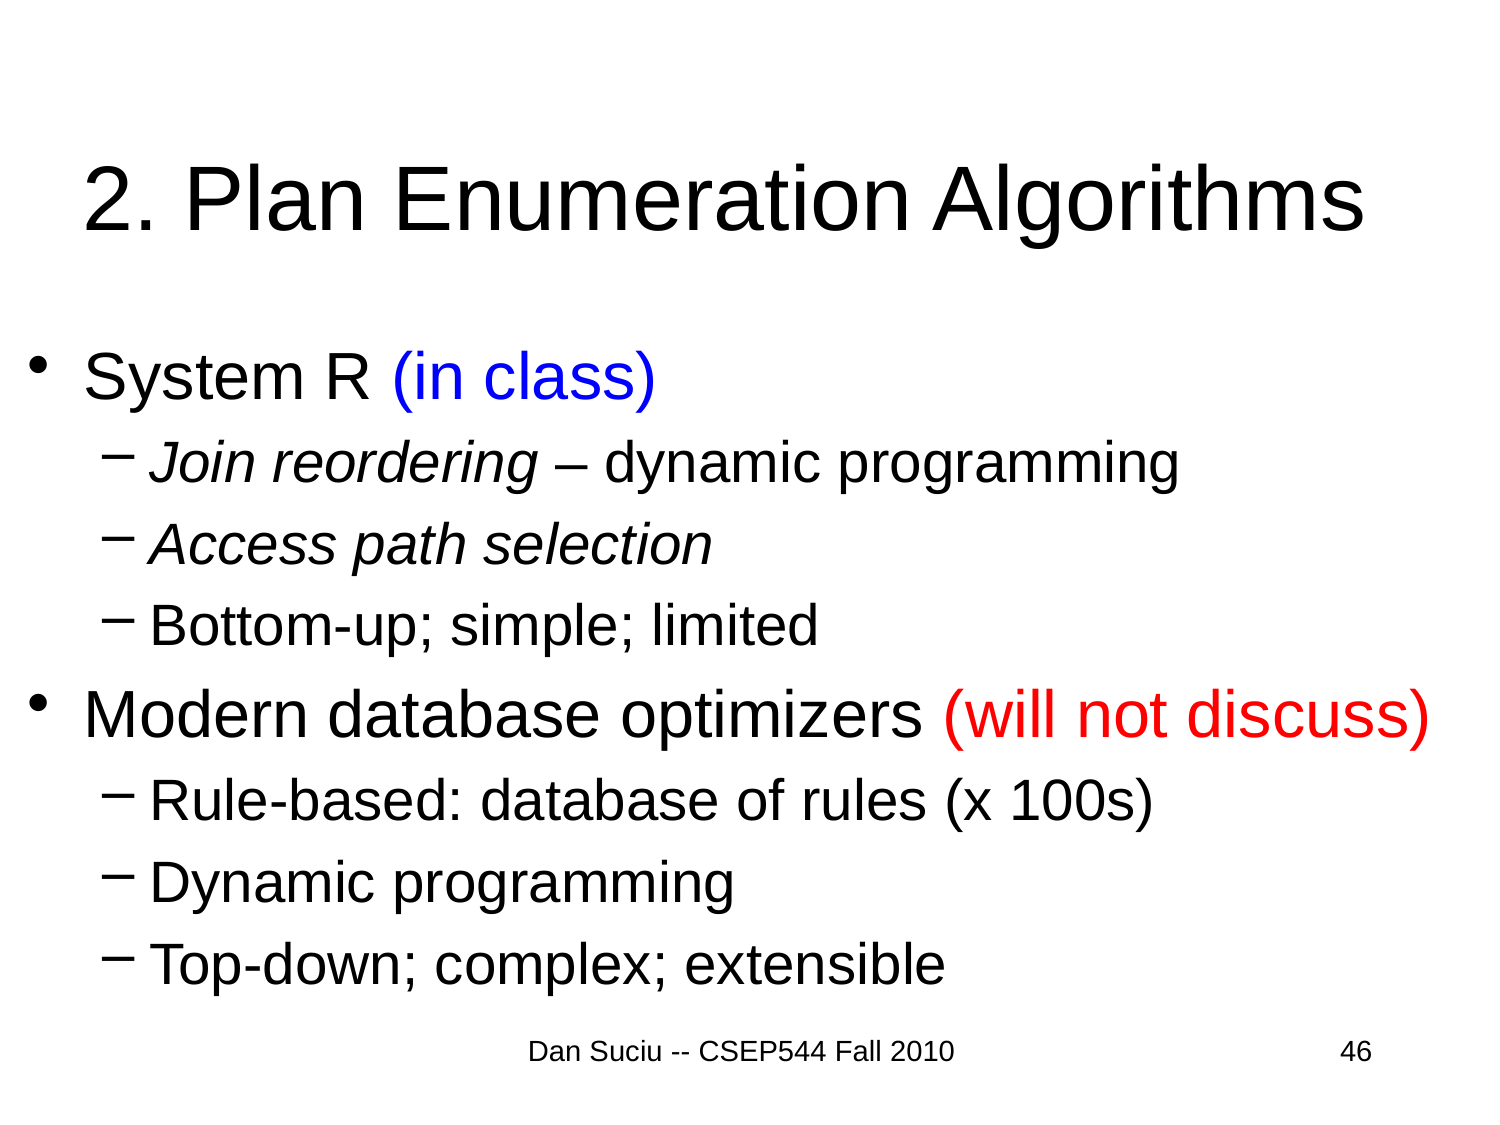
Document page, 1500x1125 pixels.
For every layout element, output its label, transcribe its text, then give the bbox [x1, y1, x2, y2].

footer Dan Suciu -- CSEP544 Fall 2010 [512, 1024, 988, 1101]
title 2. Plan Enumeration Algorithms [62, 99, 1388, 288]
slide_number 46 [1074, 1024, 1388, 1101]
list System R (in class) Join reordering – dynamic programming Access path selection Bottom-up; simple; limited Modern database optimizers (will not discuss) Rule-based: database of rules (x 100s) Dynamic programming Top-down; complex; extensible [12, 324, 1451, 1001]
